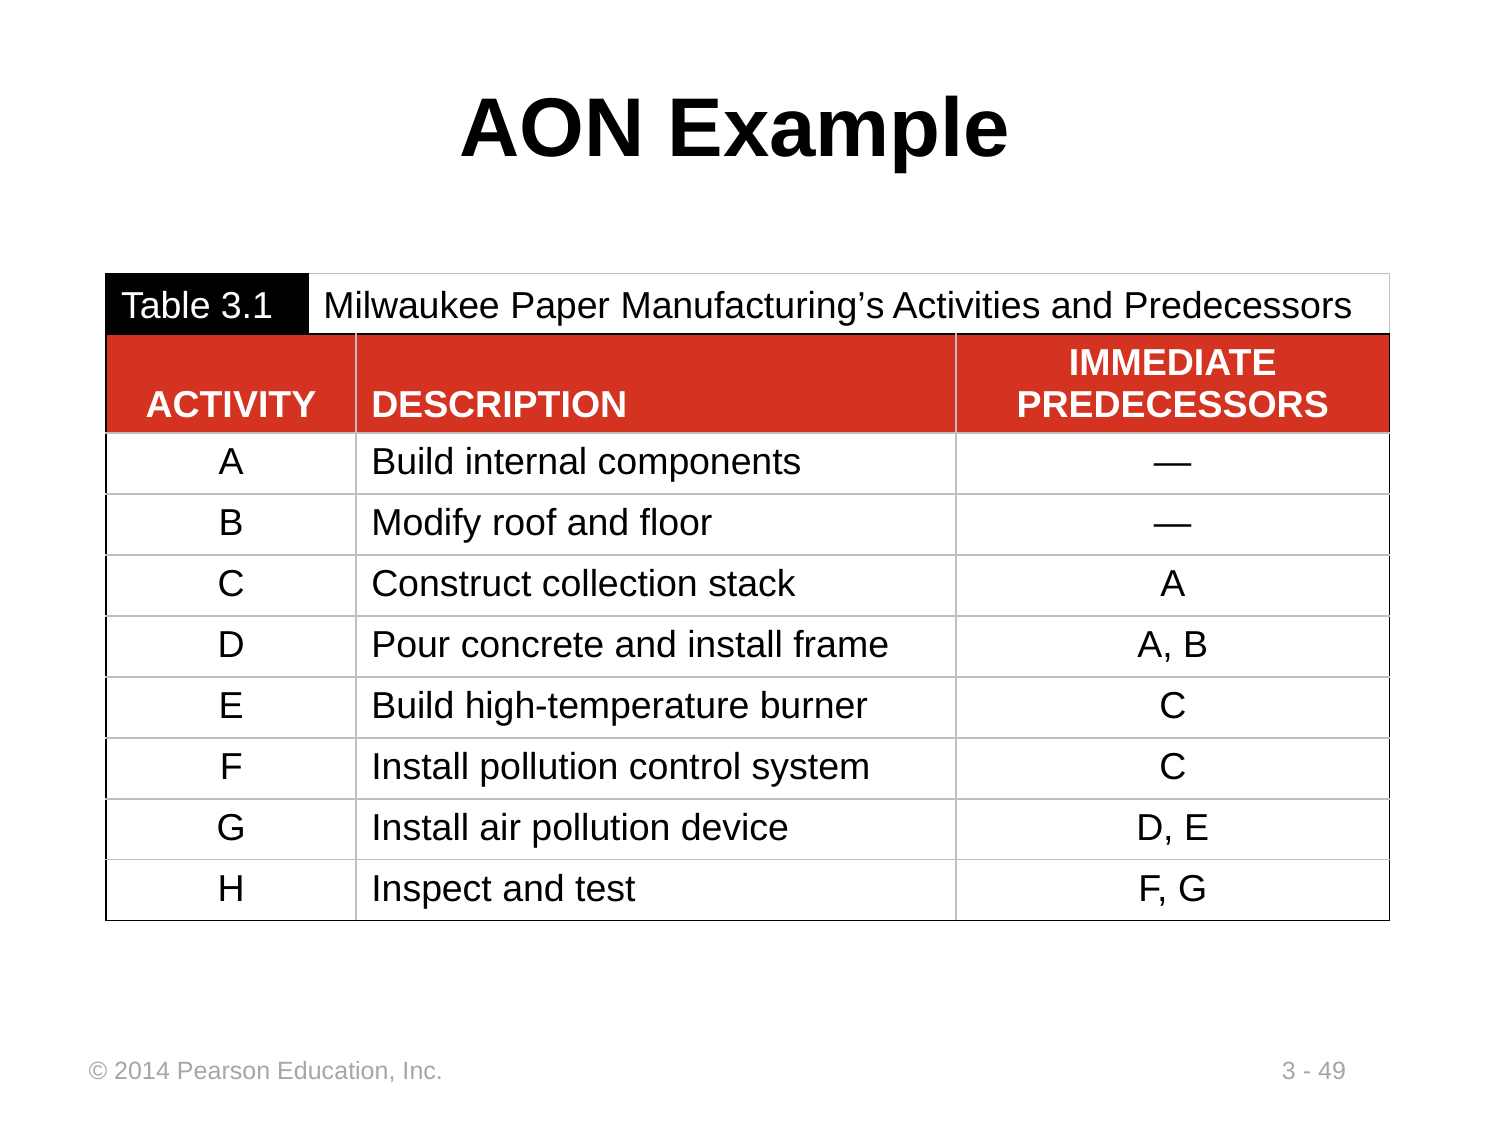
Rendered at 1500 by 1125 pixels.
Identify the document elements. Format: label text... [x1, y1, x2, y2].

table_cell F, G [957, 860, 1389, 920]
table_header Milwaukee Paper Manufacturing’s Activities and Predecessors [309, 274, 1389, 333]
table_cell — [957, 434, 1389, 493]
table_cell H [107, 860, 355, 920]
table_cell ACTIVITY [107, 335, 355, 432]
table_header Table 3.1 [107, 274, 307, 333]
table_cell Install pollution control system [357, 739, 955, 798]
table_cell Pour concrete and install frame [357, 617, 955, 676]
table_cell A [957, 556, 1389, 615]
table_cell G [107, 800, 355, 859]
title AON Example [97, 52, 1396, 195]
table_cell Build internal components [357, 434, 955, 493]
table_cell — [957, 495, 1389, 554]
table_cell C [957, 678, 1389, 737]
table_cell C [957, 739, 1389, 798]
table_cell B [107, 495, 355, 554]
table_cell Build high-temperature burner [357, 678, 955, 737]
table_cell D, E [957, 800, 1389, 859]
table_cell A [107, 434, 355, 493]
table_cell DESCRIPTION [357, 335, 955, 432]
table_cell Install air pollution device [357, 800, 955, 859]
table_cell F [107, 739, 355, 798]
table_cell D [107, 617, 355, 676]
table_cell Inspect and test [357, 860, 955, 920]
table_cell A, B [957, 617, 1389, 676]
table_cell Modify roof and floor [357, 495, 955, 554]
table_cell E [107, 678, 355, 737]
table_cell IMMEDIATE PREDECESSORS [957, 335, 1389, 432]
table_cell C [107, 556, 355, 615]
table_cell Construct collection stack [357, 556, 955, 615]
